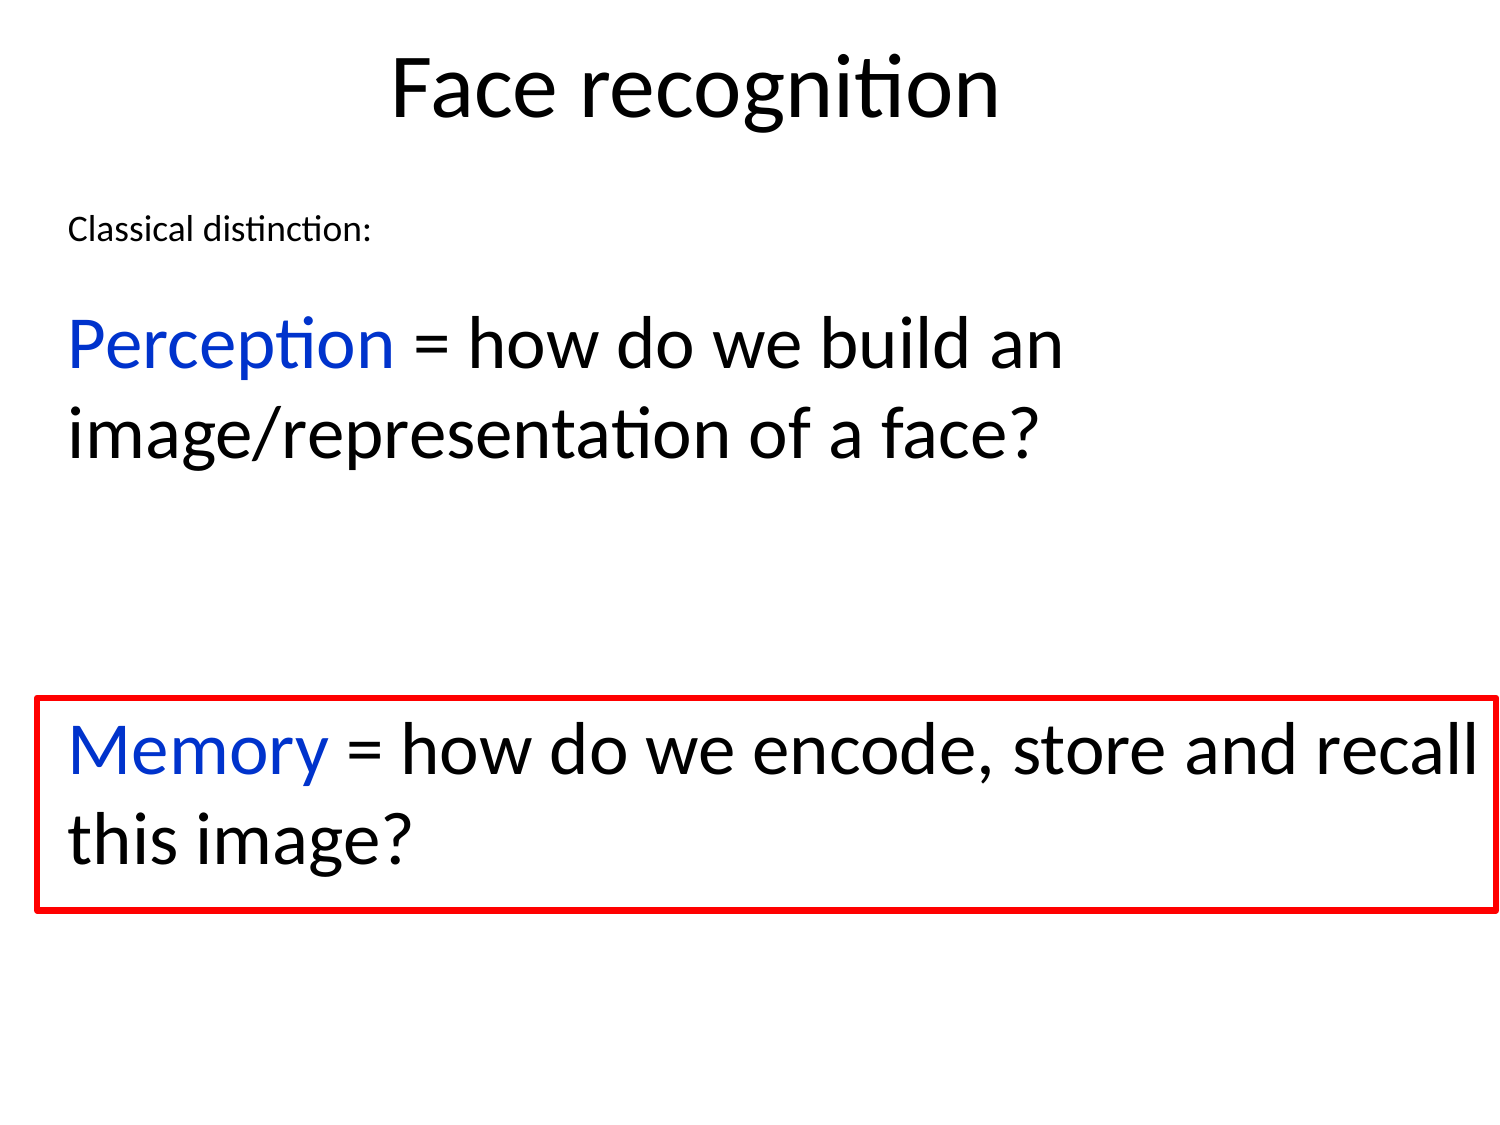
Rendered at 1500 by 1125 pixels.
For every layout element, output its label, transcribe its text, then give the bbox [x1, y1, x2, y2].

text_box [37, 697, 1496, 911]
text_box Face recognition [375, 18, 1018, 144]
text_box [52, 196, 1500, 846]
text_box Memory = how do we encode, store and recall this image? [53, 852, 1500, 933]
